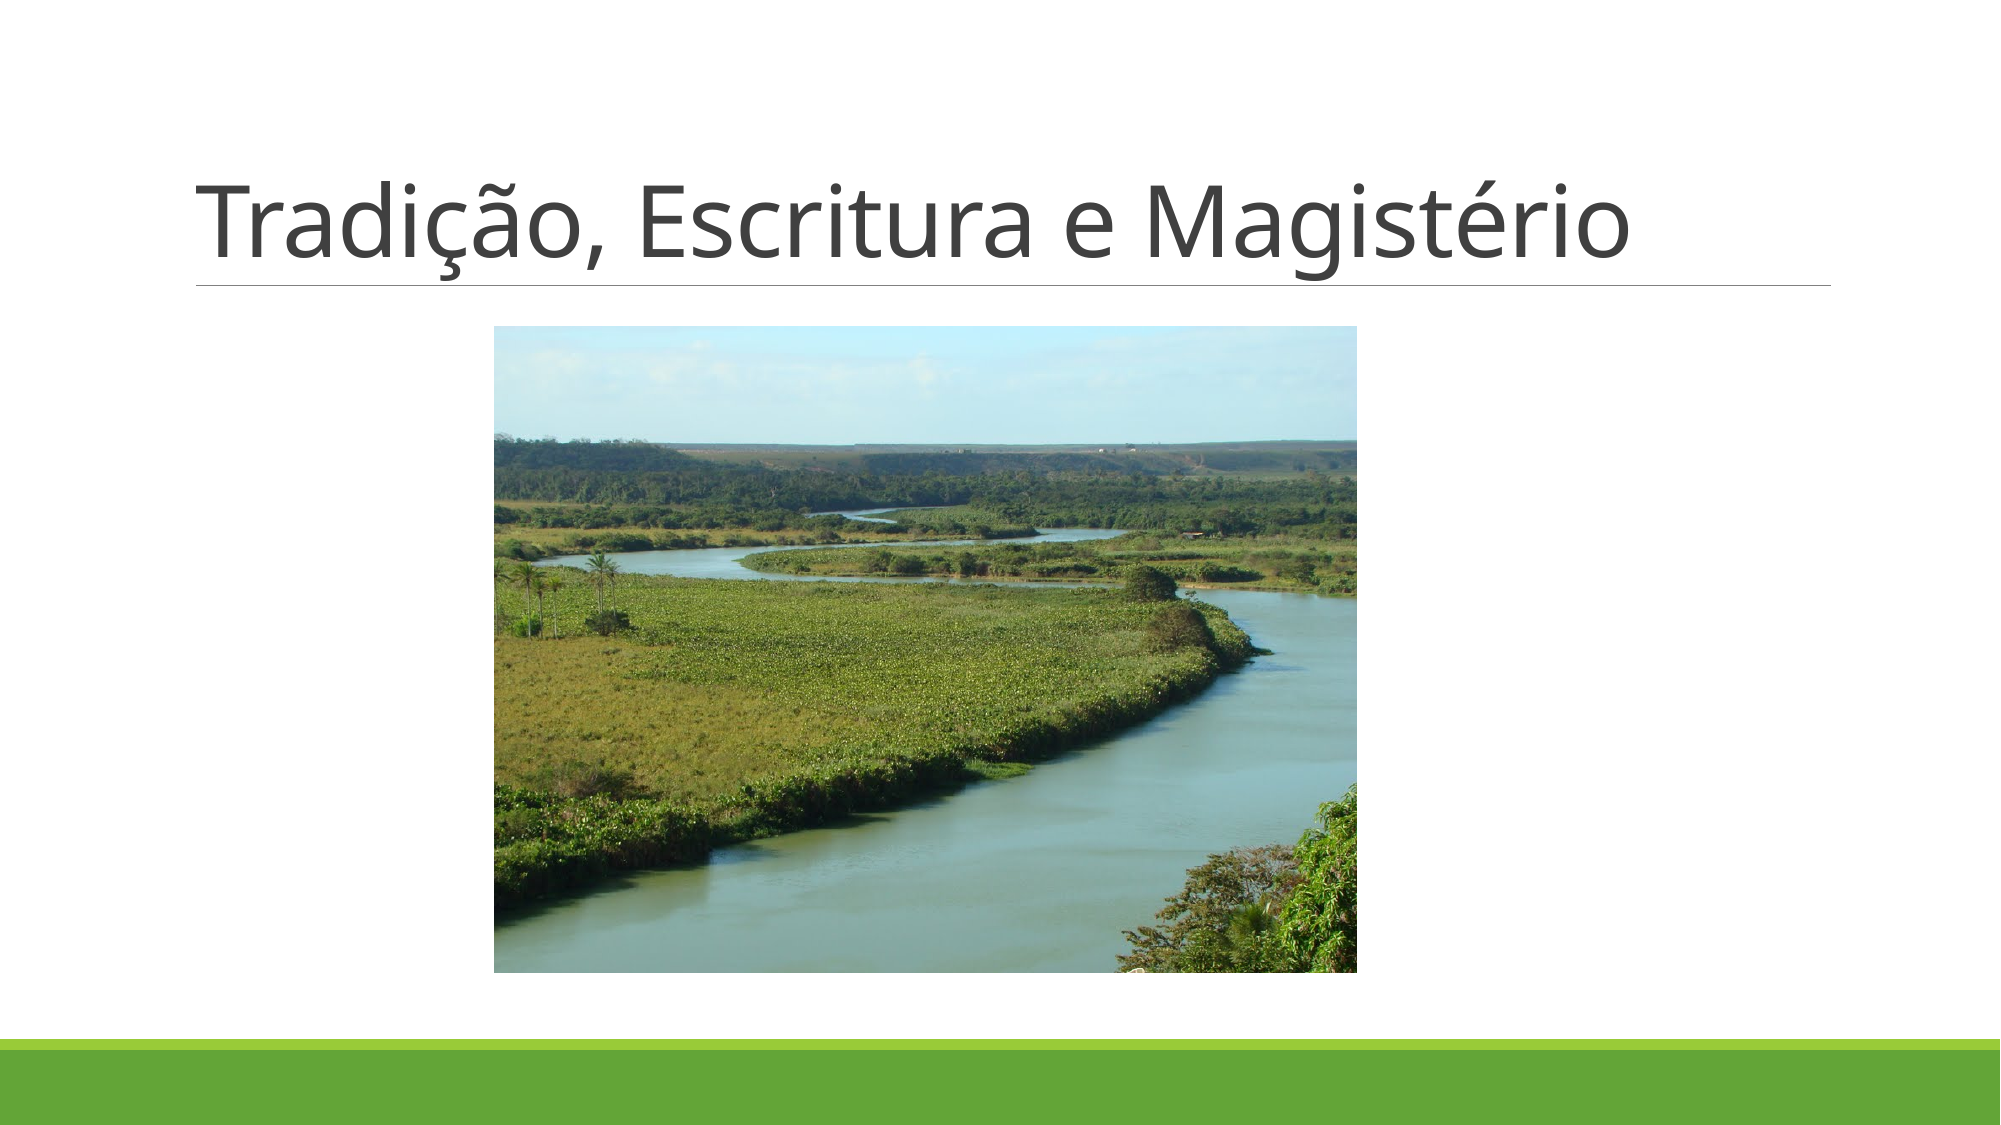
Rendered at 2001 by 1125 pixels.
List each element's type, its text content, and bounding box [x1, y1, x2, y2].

picture [494, 325, 1357, 973]
title Tradição, Escritura e Magistério [180, 47, 1830, 285]
